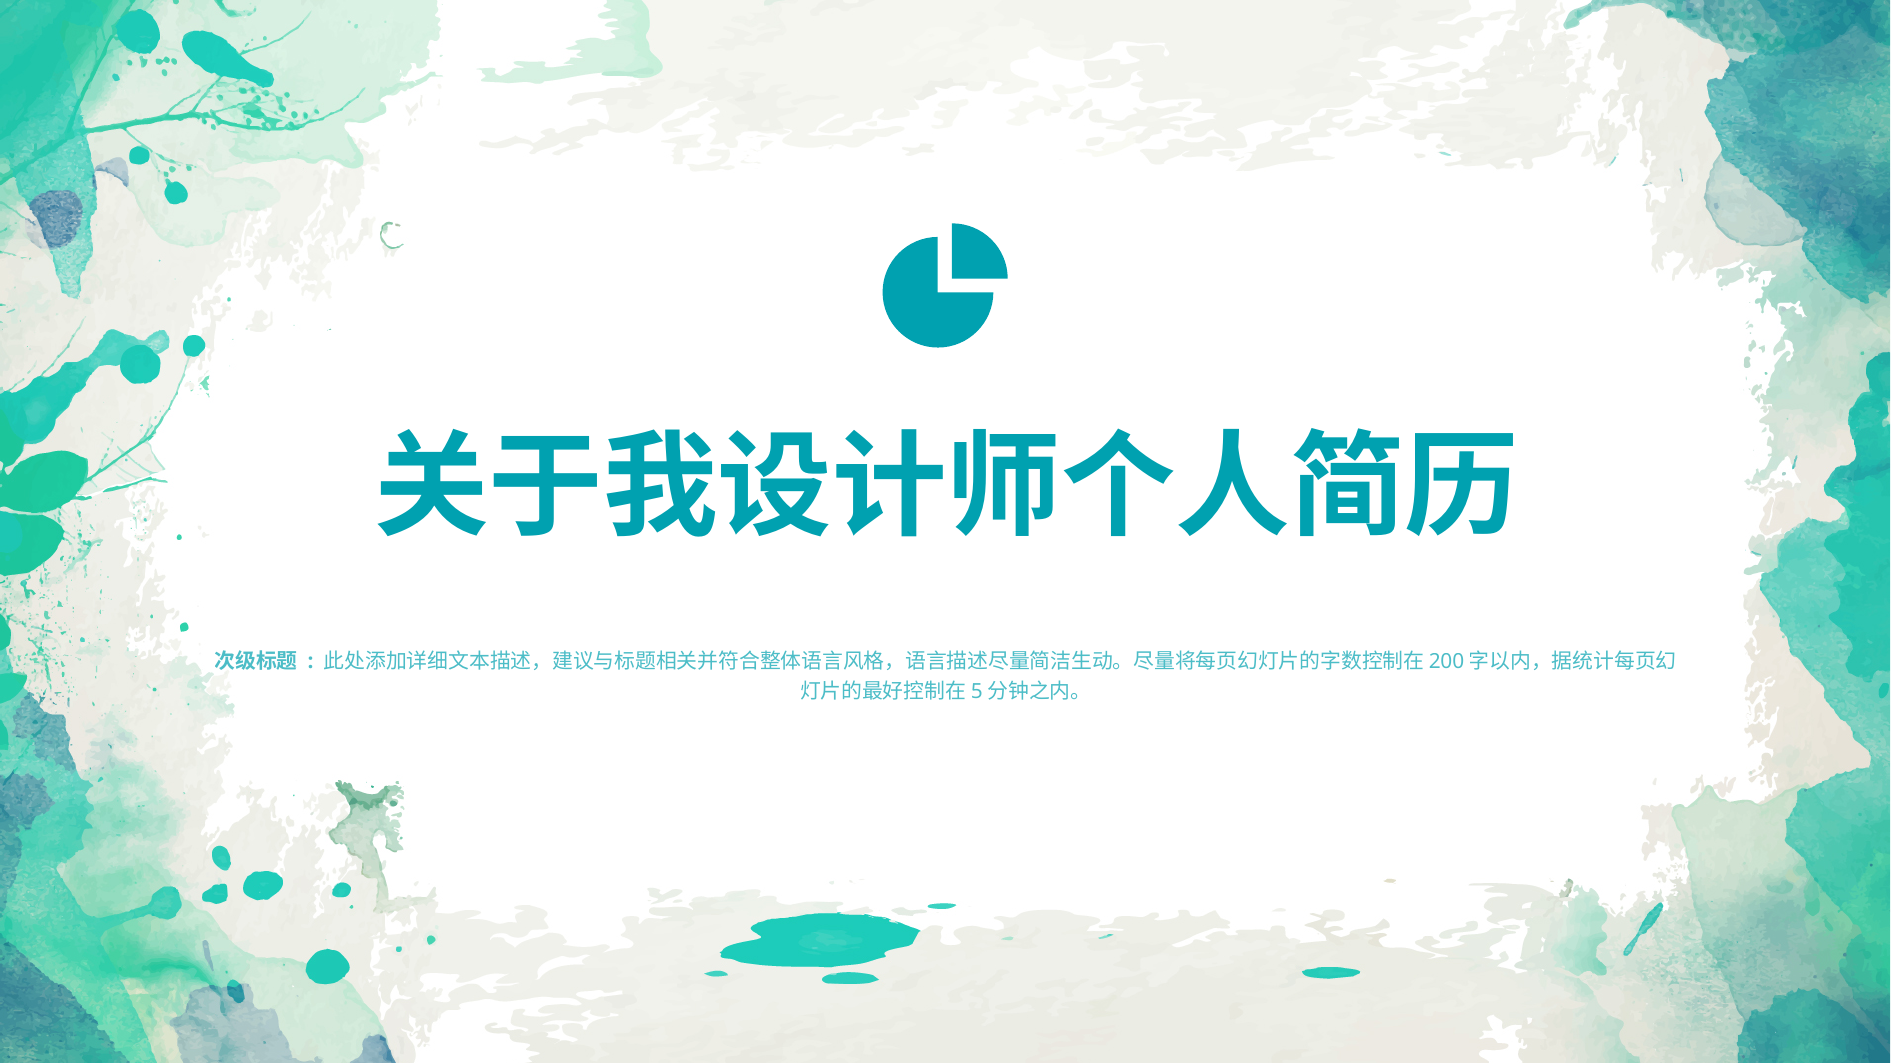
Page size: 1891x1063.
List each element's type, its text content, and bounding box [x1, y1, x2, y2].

text_box 次级标题 : 此处添加详细文本描述，建议与标题相关并符合整体语言风格，语言描述尽量简洁生动。尽量将每页幻灯片的字数控制在200字以内，据统计每页幻灯片的最好控制在5分钟之内。 [196, 633, 1695, 712]
text_box 关于我设计师个人简历 [199, 402, 1695, 560]
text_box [882, 223, 1008, 348]
picture [0, 0, 1891, 1063]
